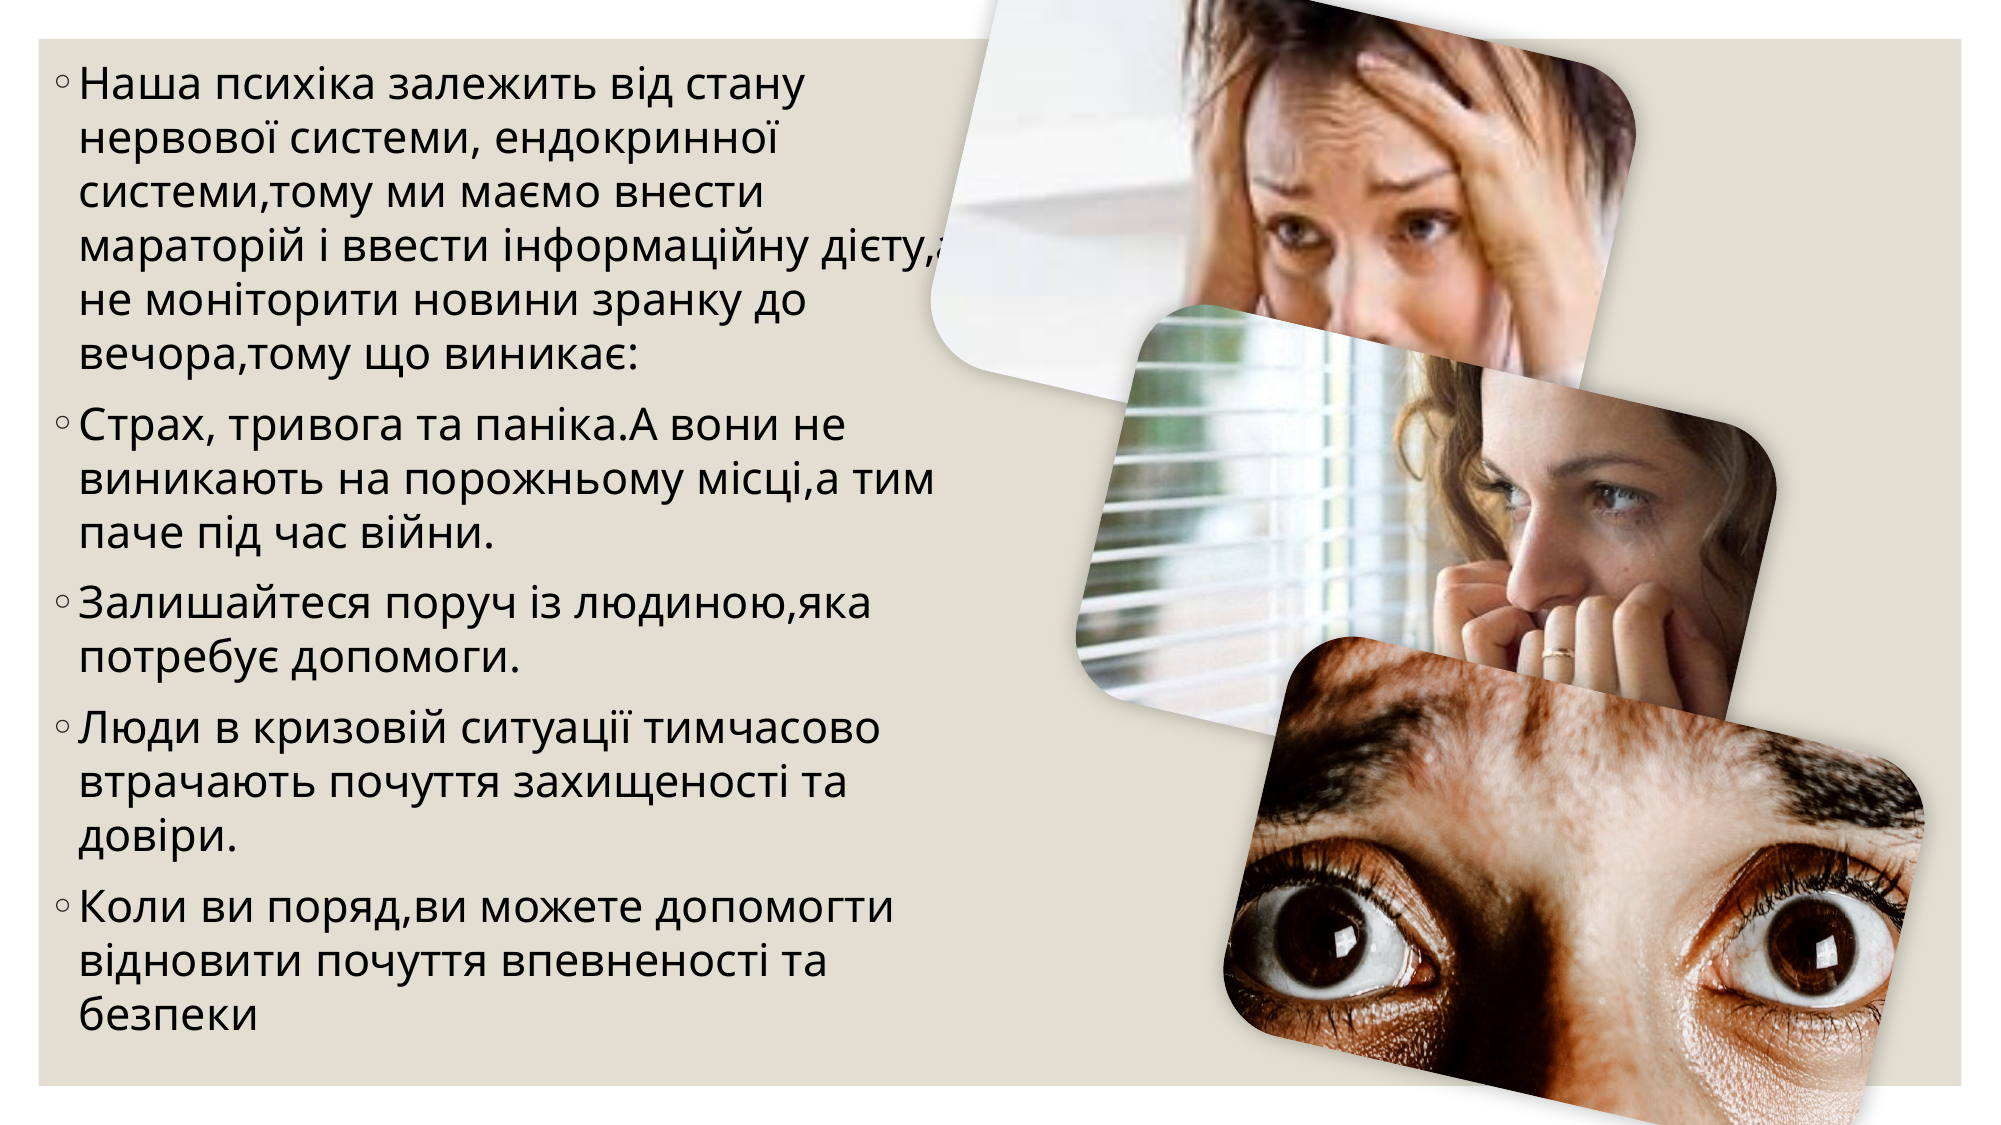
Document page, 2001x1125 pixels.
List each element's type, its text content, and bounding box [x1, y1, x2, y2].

list Наша психіка залежить від стану нервової системи, ендокринної системи,тому ми маємо внести мараторій і ввести інформаційну дієту,а не моніторити новини зранку до вечора,тому що виникає: Страх, тривога та паніка.А вони не виникають на порожньому місці,а тим паче під час війни. Залишайтеся поруч із людиною,яка потребує допомоги. Люди в кризовій ситуації тимчасово втрачають почуття захищеності та довіри. Коли ви поряд,ви можете допомогти відновити почуття впевненості та безпеки [34, 46, 1000, 1058]
picture [930, 0, 1925, 1125]
